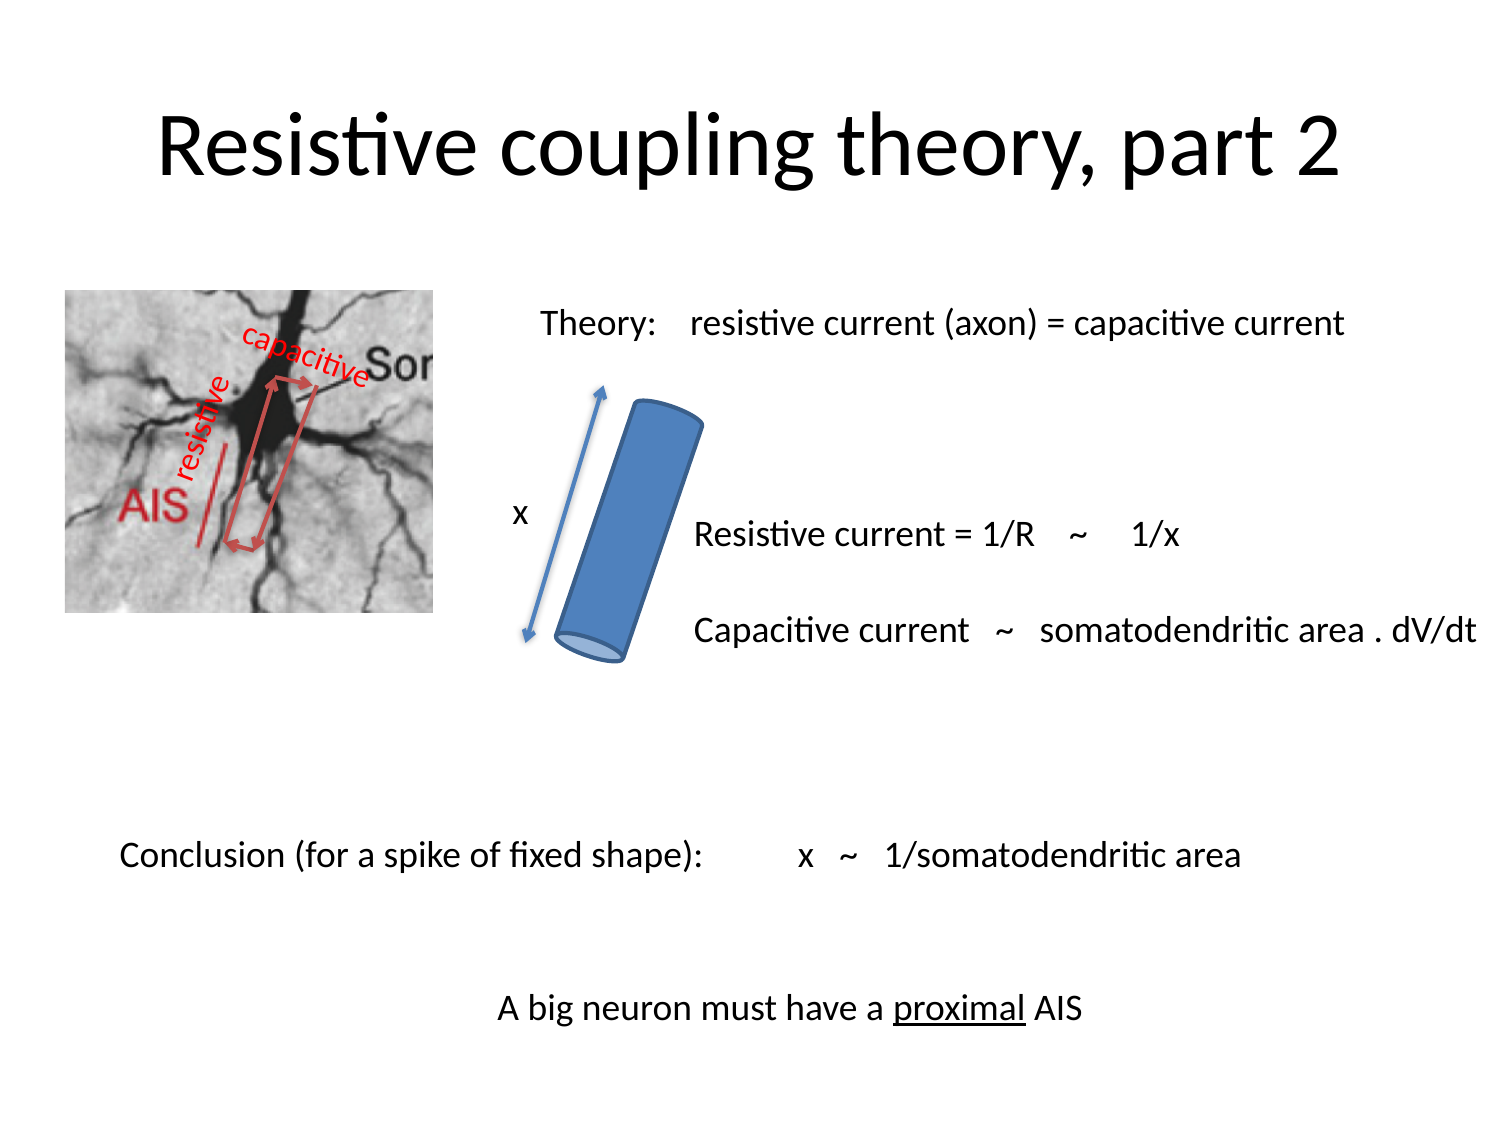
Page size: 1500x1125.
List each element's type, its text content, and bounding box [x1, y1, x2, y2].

text_box Conclusion (for a spike of fixed shape): [104, 822, 720, 882]
text_box x ~ 1/somatodendritic area [783, 822, 1258, 882]
text_box Resistive current = 1/R ~ 1/x [679, 501, 1196, 561]
text_box [570, 398, 705, 664]
text_box Theory: resistive current (axon) = capacitive current [525, 290, 1471, 351]
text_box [64, 290, 434, 613]
text_box x [497, 479, 520, 540]
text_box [525, 385, 604, 644]
text_box A big neuron must have a proximal AIS [482, 975, 1098, 1036]
title Resistive coupling theory, part 2 [75, 45, 1425, 233]
text_box Capacitive current ~ somatodendritic area . dV/dt [679, 597, 1494, 658]
